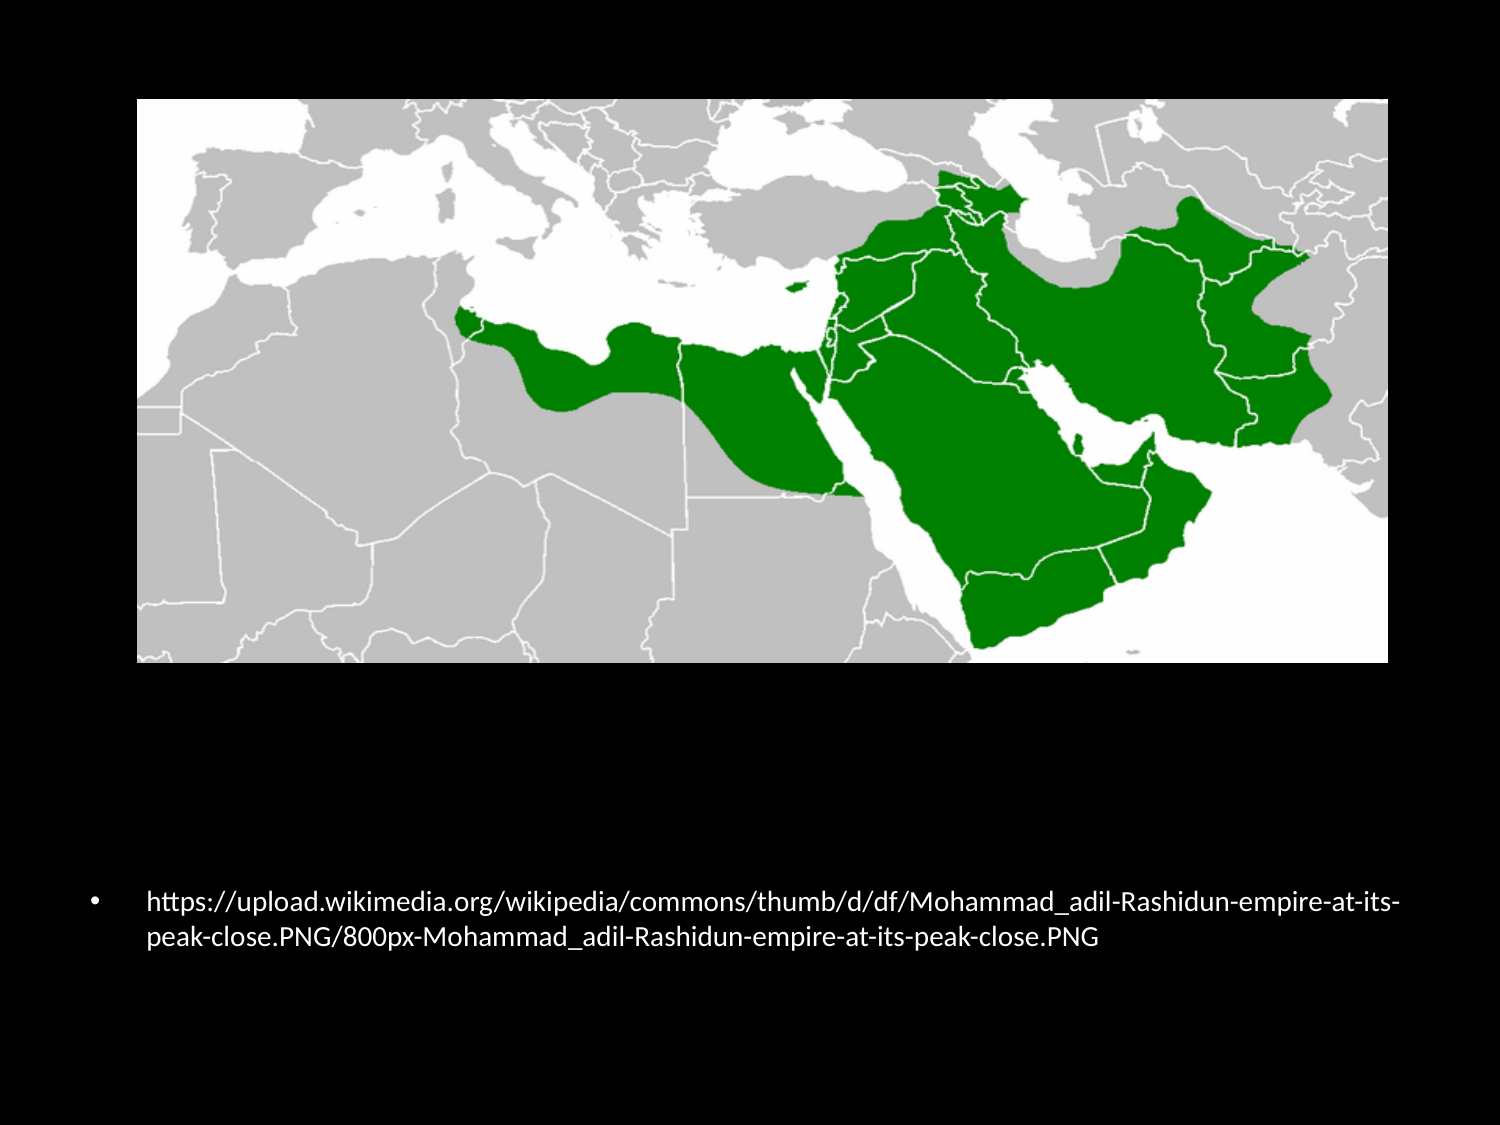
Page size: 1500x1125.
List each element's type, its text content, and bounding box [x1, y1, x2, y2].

picture [137, 99, 1388, 663]
list https://upload.wikimedia.org/wikipedia/commons/thumb/d/df/Mohammad_adil-Rashidun-empire-at-its-peak-close.PNG/800px-Mohammad_adil-Rashidun-empire-at-its-peak-close.PNG [75, 875, 1425, 1125]
